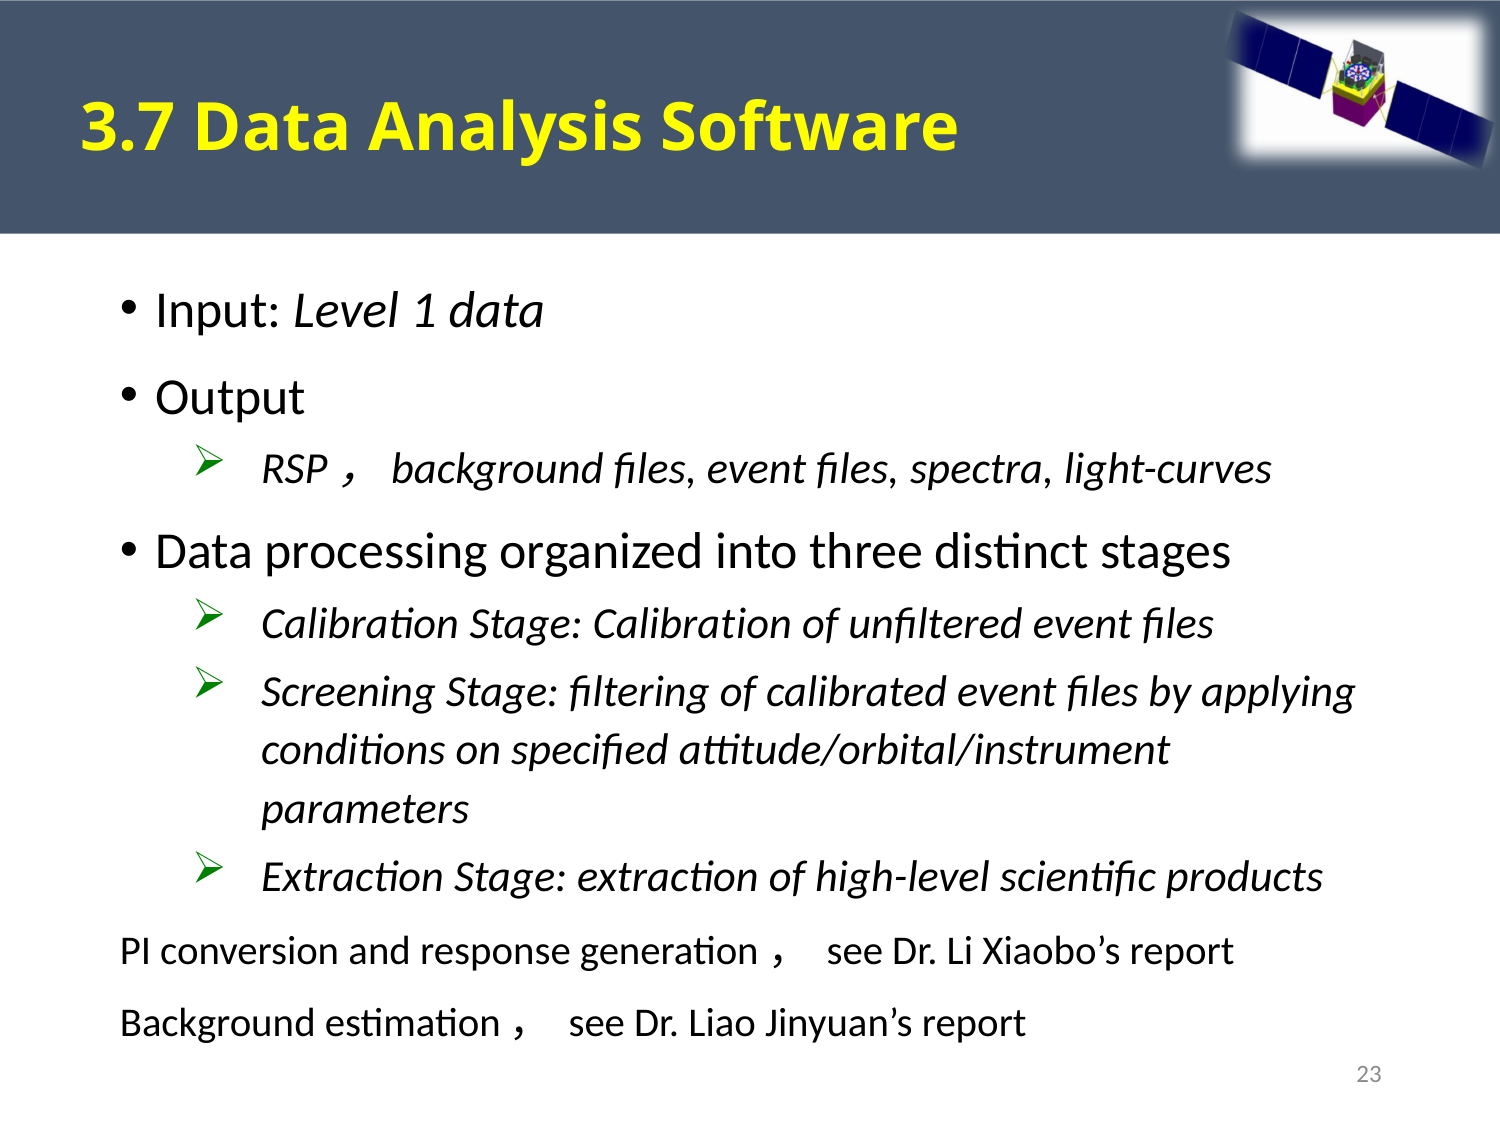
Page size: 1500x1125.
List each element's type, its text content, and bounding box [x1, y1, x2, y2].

text_box 3.7 Data Analysis Software [0, 0, 1500, 234]
picture [1222, 1, 1500, 175]
list Input: Level 1 data Output RSP，background files, event files, spectra, light-curves Data processing organized into three distinct stages Calibration Stage: Calibration of unfiltered event files Screening Stage: filtering of calibrated event files by applying conditions on specified attitude/orbital/instrument parameters Extraction Stage: extraction of high-level scientific products PI conversion and response generation， see Dr. Li Xiaobo’s report Background estimation， see Dr. Liao Jinyuan’s report [104, 261, 1399, 1061]
slide_number 23 [1059, 1042, 1397, 1103]
